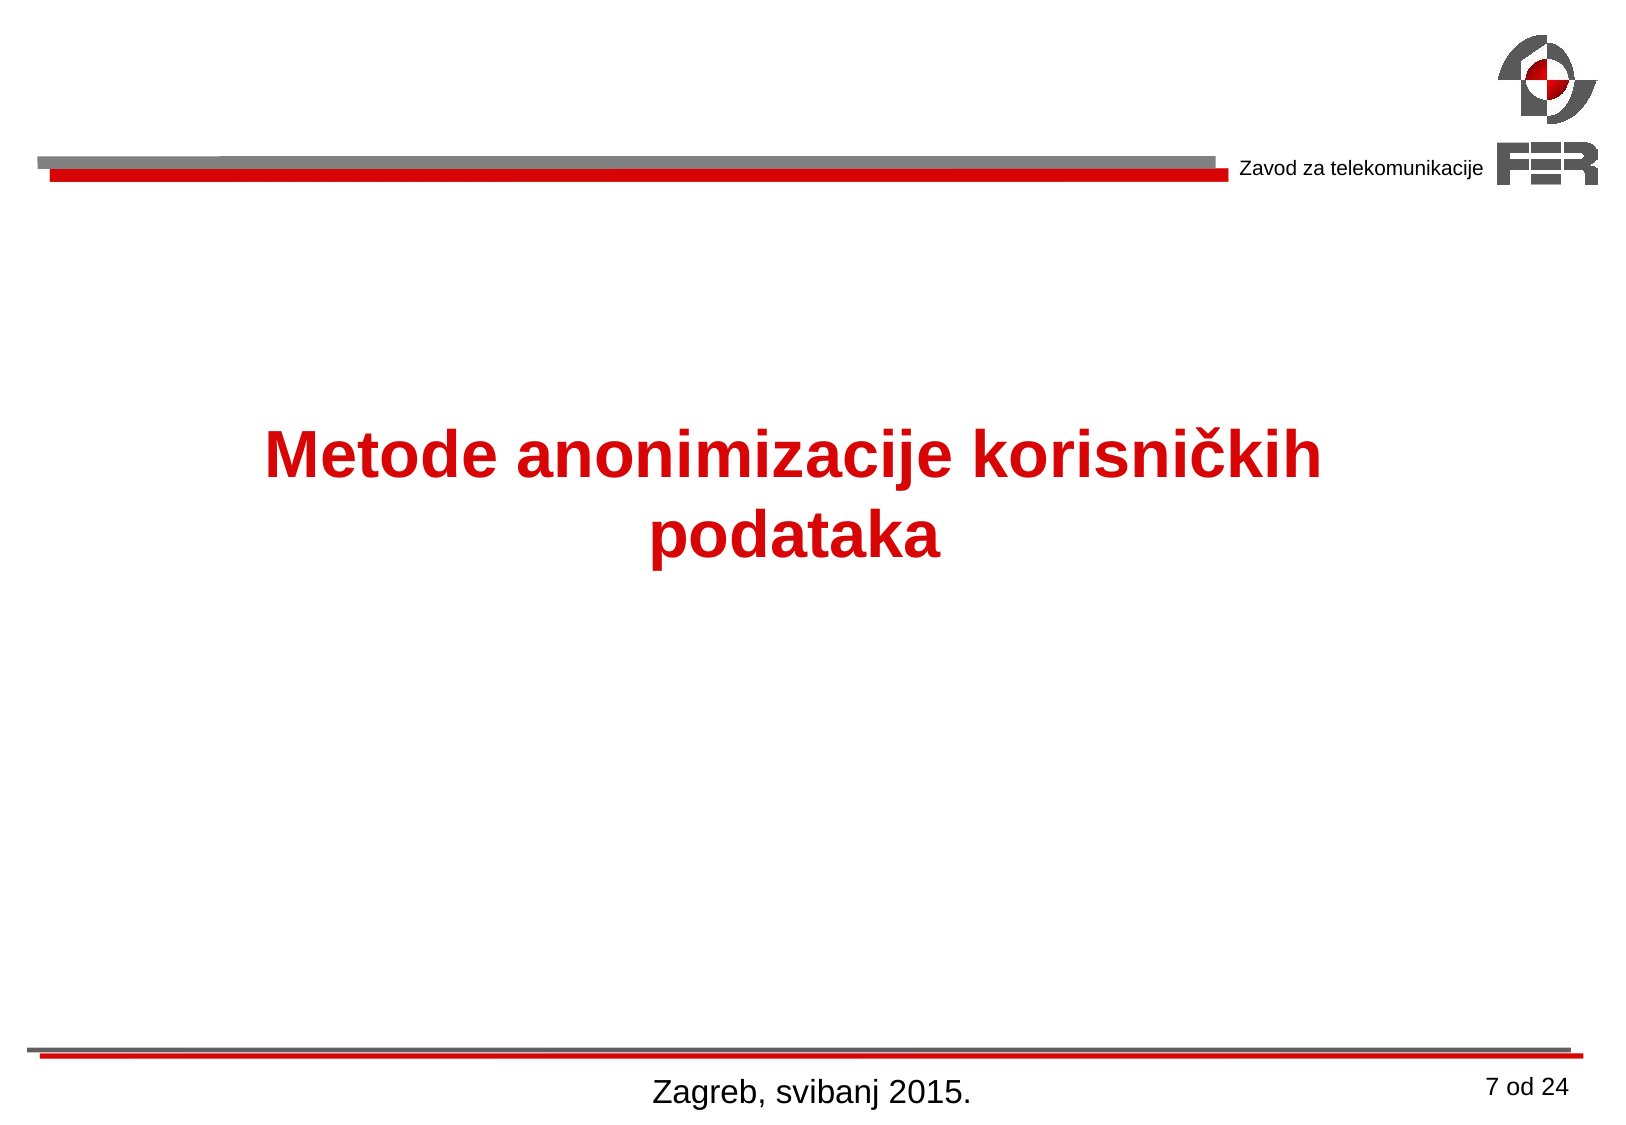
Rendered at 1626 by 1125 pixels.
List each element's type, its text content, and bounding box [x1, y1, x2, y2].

picture [1497, 34, 1598, 185]
slide_number Zagreb, svibanj 2015. [599, 1062, 1026, 1125]
slide_number 7 od 24 [1245, 1062, 1585, 1125]
text_box Metode anonimizacije korisničkih podataka [103, 397, 1485, 585]
